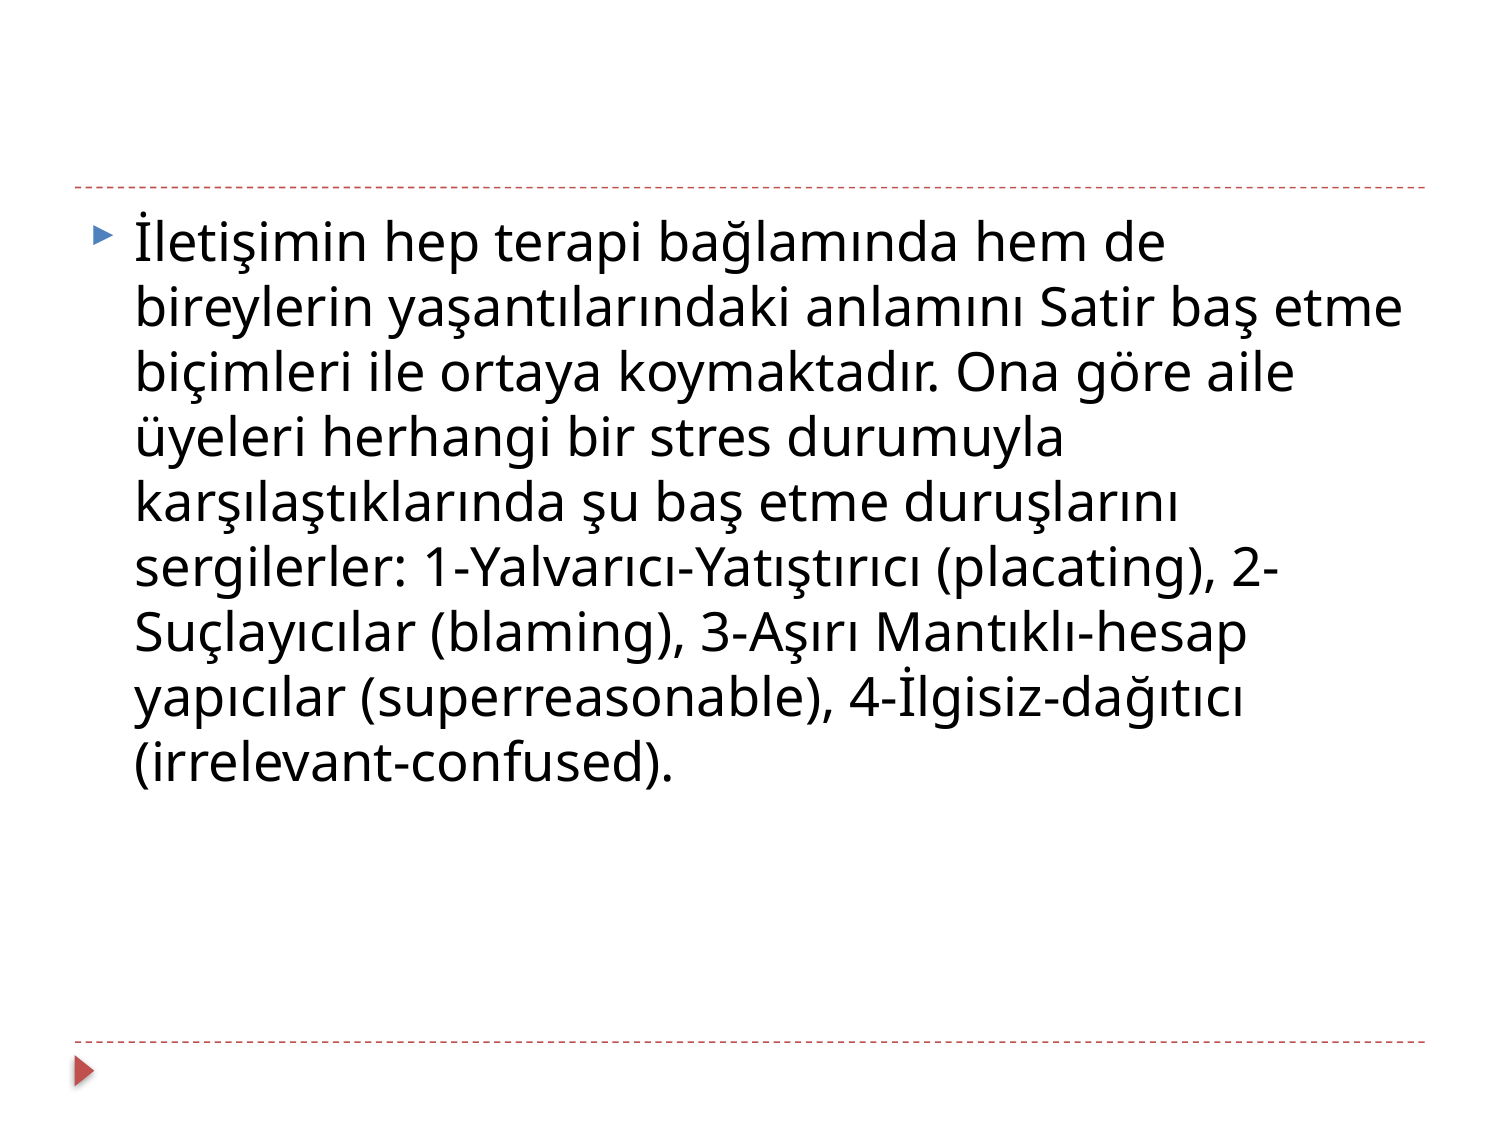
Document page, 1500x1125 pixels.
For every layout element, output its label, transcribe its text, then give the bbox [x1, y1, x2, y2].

list İletişimin hep terapi bağlamında hem de bireylerin yaşantılarındaki anlamını Satir baş etme biçimleri ile ortaya koymaktadır. Ona göre aile üyeleri herhangi bir stres durumuyla karşılaştıklarında şu baş etme duruşlarını sergilerler: 1-Yalvarıcı-Yatıştırıcı (placating), 2-Suçlayıcılar (blaming), 3-Aşırı Mantıklı-hesap yapıcılar (superreasonable), 4-İlgisiz-dağıtıcı (irrelevant-confused). [75, 200, 1425, 1010]
